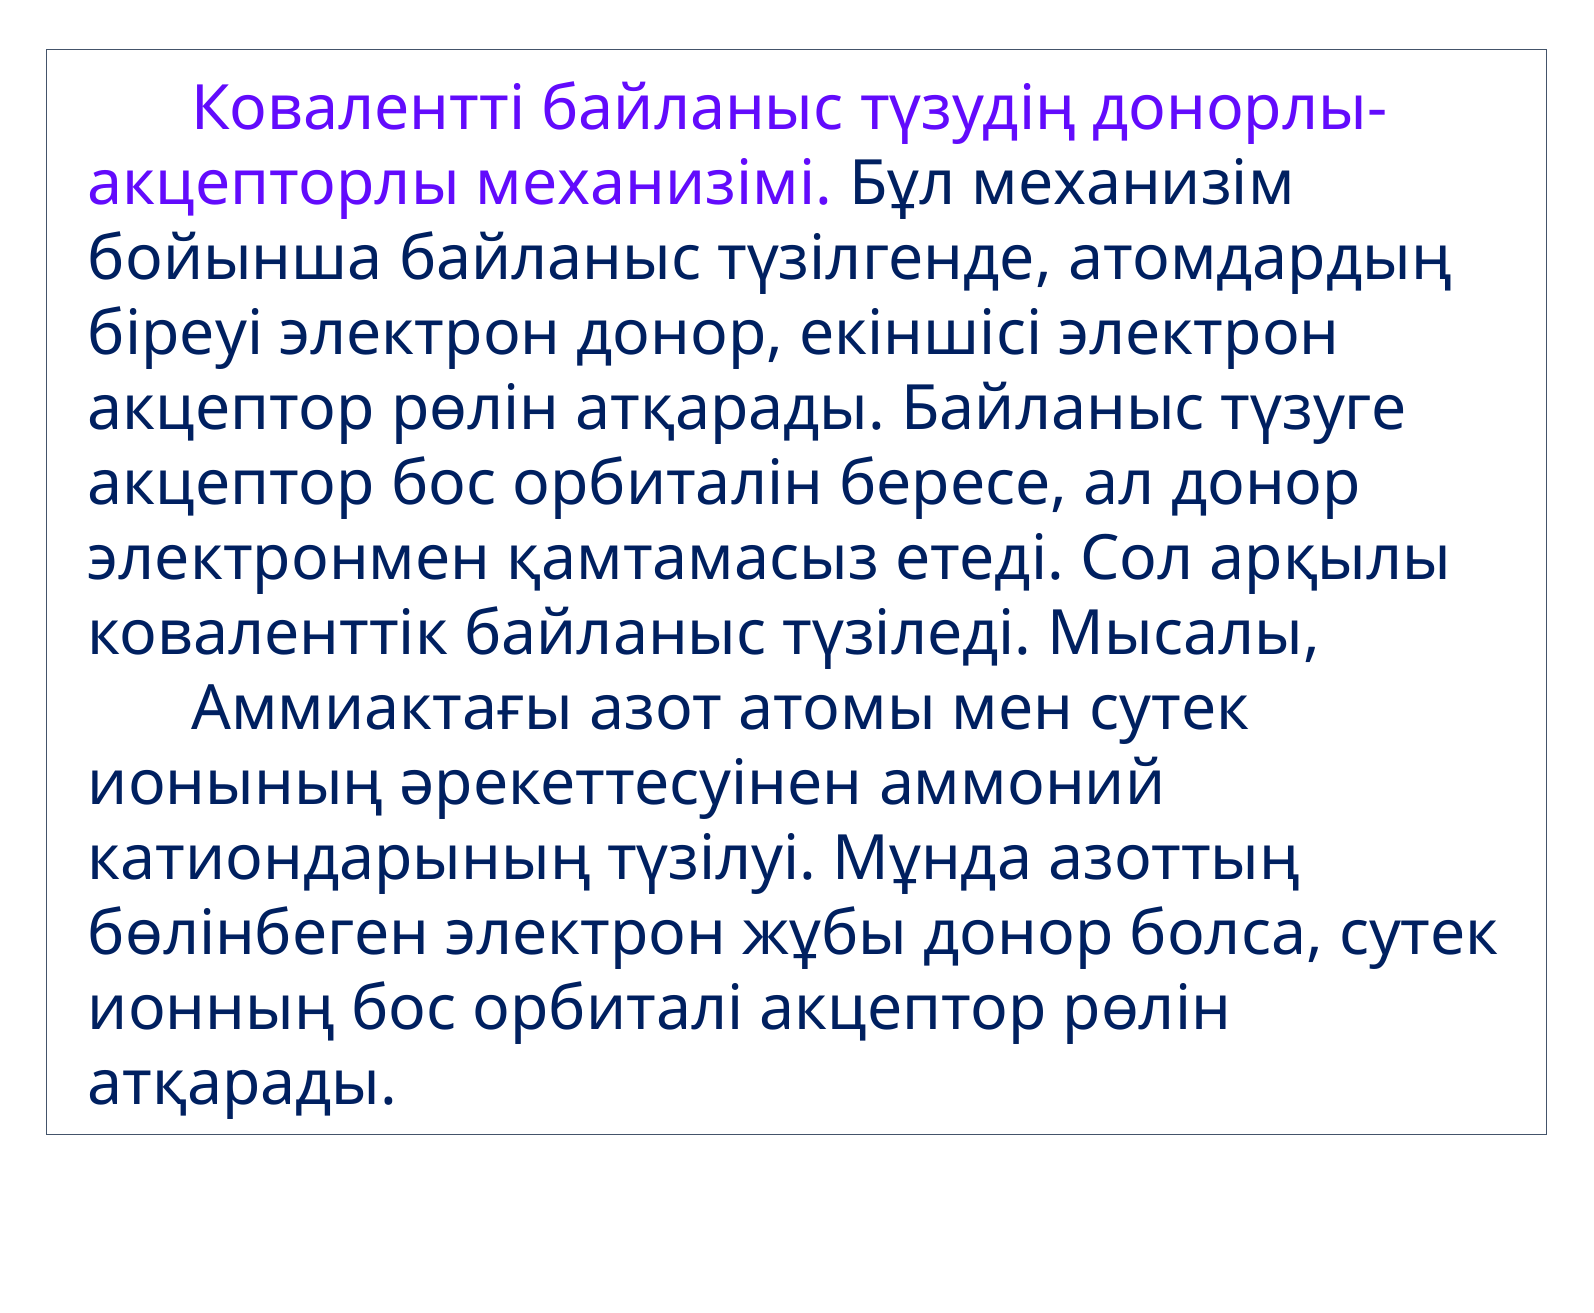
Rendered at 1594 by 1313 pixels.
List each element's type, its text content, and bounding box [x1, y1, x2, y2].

text_box Ковалентті байланыс түзудің донорлы-акцепторлы механизімі. Бұл механизім бойынша байланыс түзілгенде, атомдардың біреуі электрон донор, екіншісі электрон акцептор рөлін атқарады. Байланыс түзуге акцептор бос орбиталін бересе, ал донор электронмен қамтамасыз етеді. Сол арқылы коваленттік байланыс түзіледі. Мысалы, Аммиактағы азот атомы мен сутек ионының әрекеттесуінен аммоний катиондарының түзілуі. Мұнда азоттың бөлінбеген электрон жұбы донор болса, сутек ионның бос орбиталі акцептор рөлін атқарады. [46, 49, 1547, 1135]
